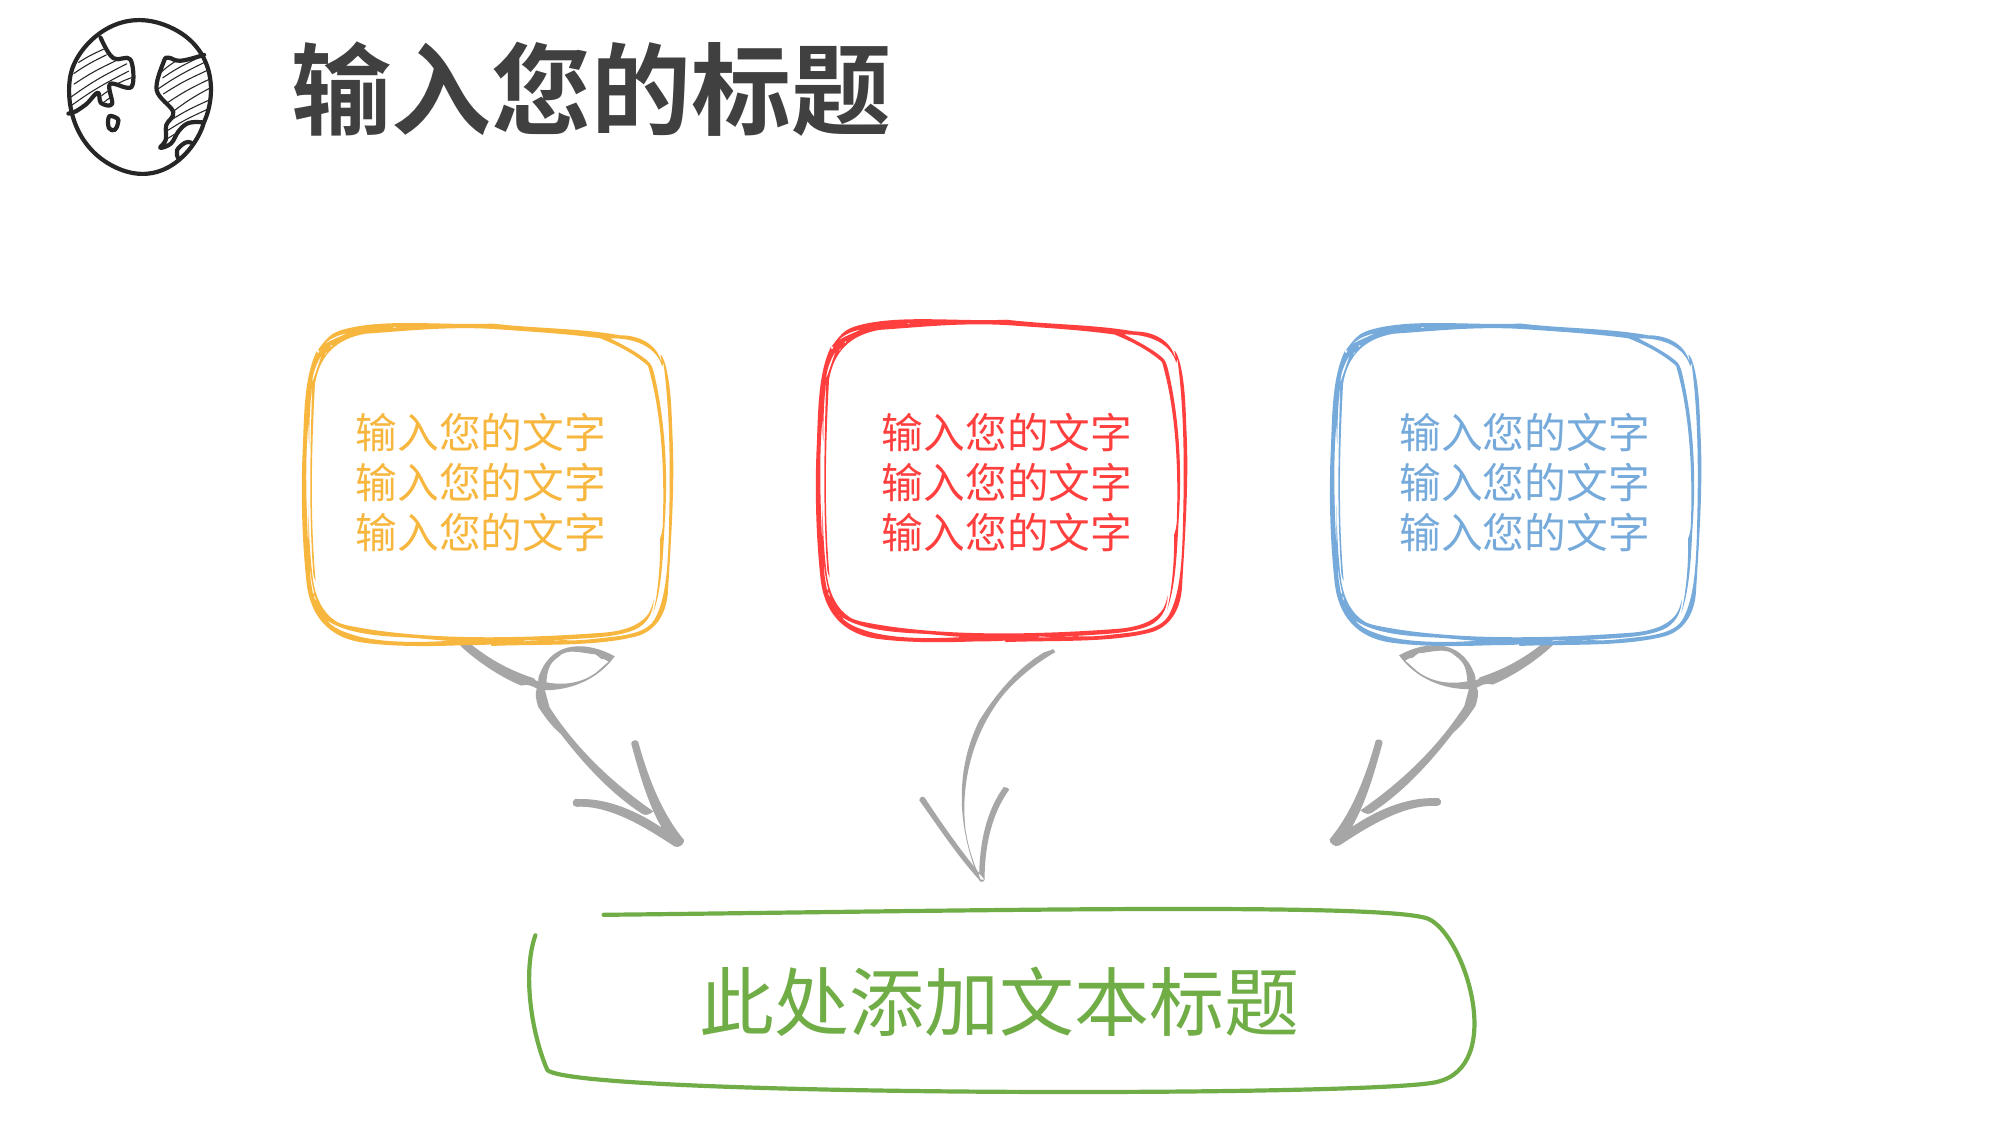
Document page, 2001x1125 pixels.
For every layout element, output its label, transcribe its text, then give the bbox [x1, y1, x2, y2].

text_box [441, 660, 701, 828]
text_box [1312, 659, 1573, 827]
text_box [65, 20, 215, 172]
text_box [814, 315, 1213, 644]
text_box 输入您的标题 [276, 20, 907, 155]
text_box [529, 908, 1475, 1093]
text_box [1328, 318, 1730, 647]
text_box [919, 646, 1056, 883]
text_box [300, 318, 686, 647]
